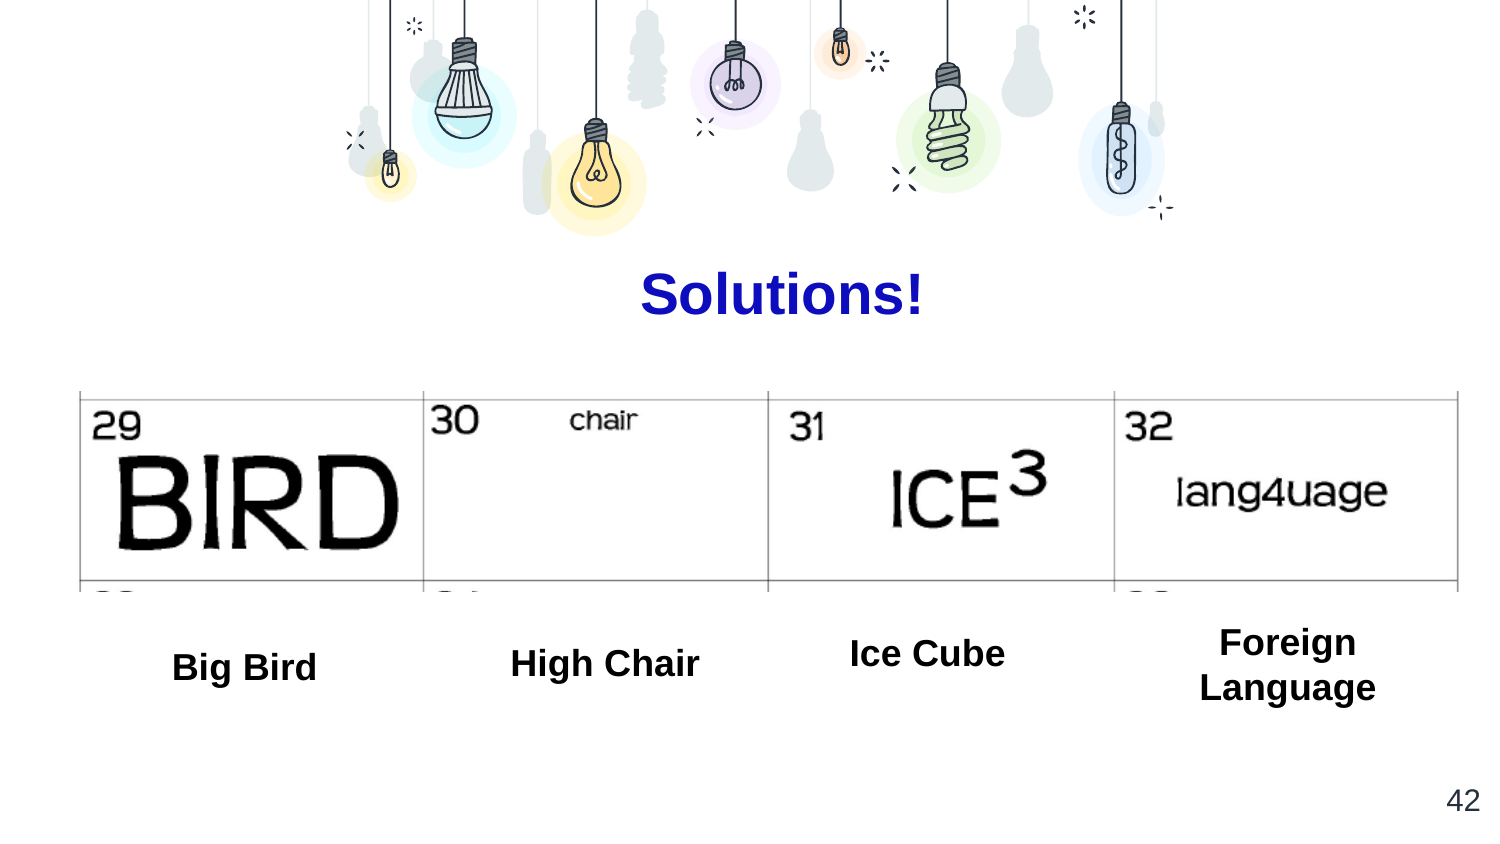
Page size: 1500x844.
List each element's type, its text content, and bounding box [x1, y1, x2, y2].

text_box Big Bird [78, 635, 411, 696]
text_box Foreign Language [1122, 610, 1454, 716]
list Solutions! [154, 245, 1374, 301]
text_box High Chair [439, 631, 771, 692]
text_box Ice Cube [761, 621, 1094, 682]
picture [60, 390, 1482, 592]
slide_number 42 [1426, 766, 1482, 832]
